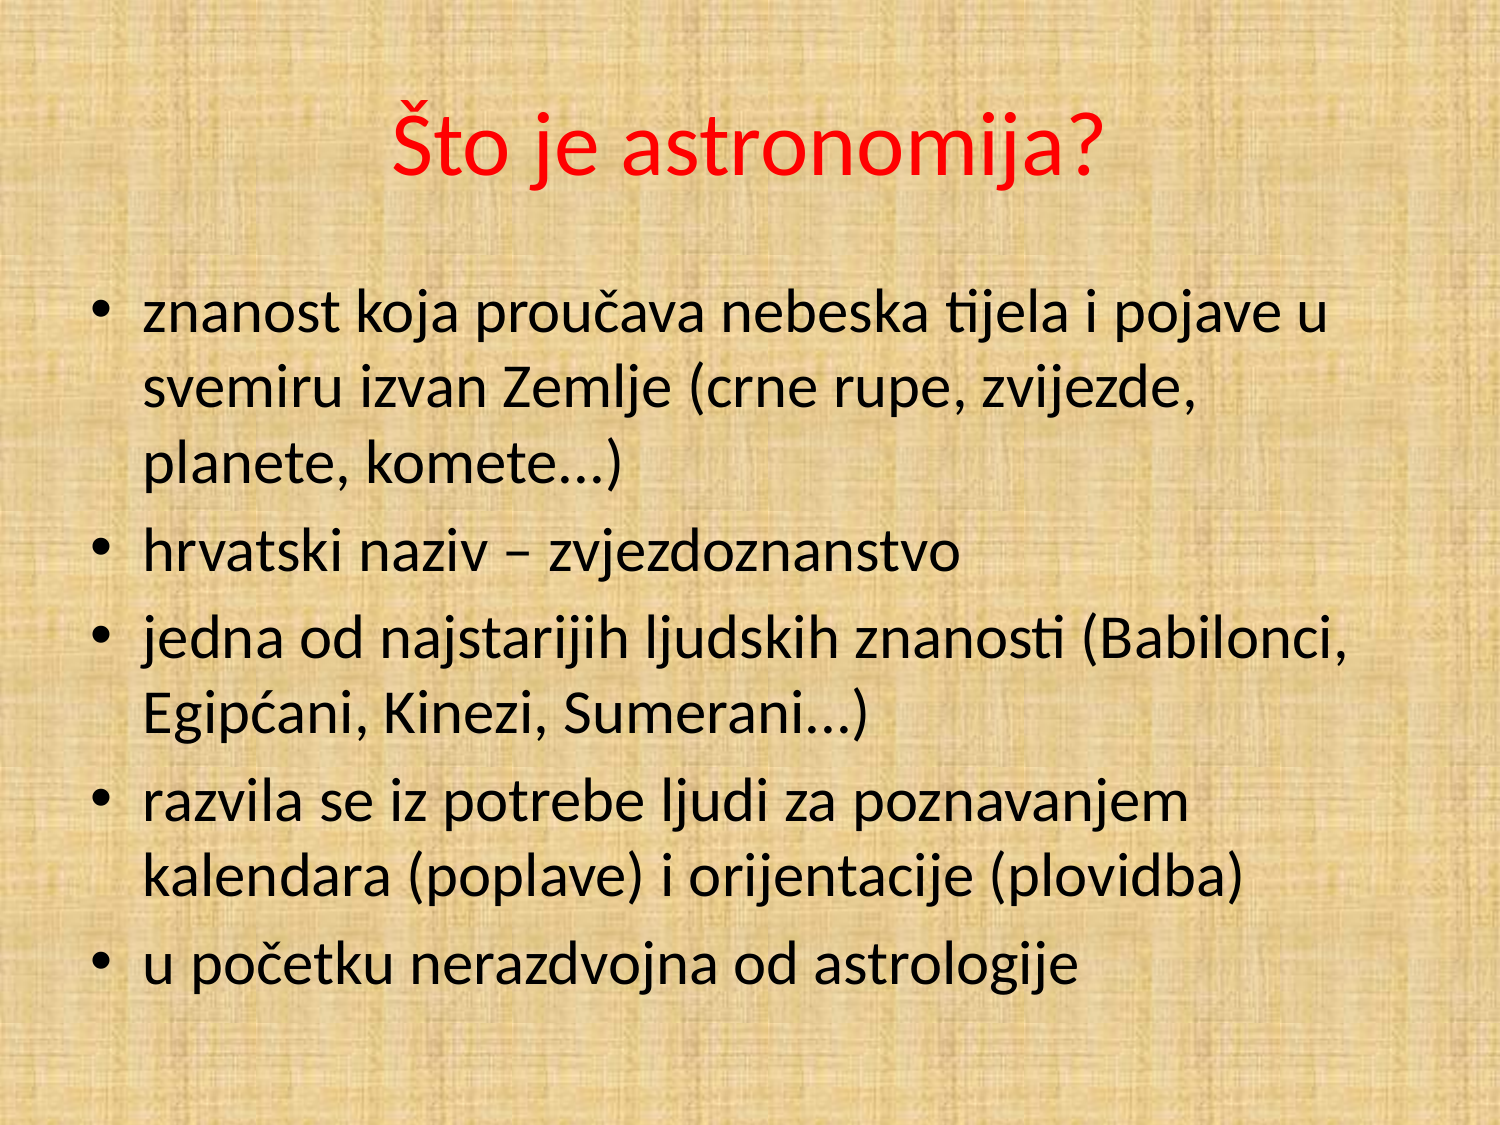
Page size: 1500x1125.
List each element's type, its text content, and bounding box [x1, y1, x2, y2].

list znanost koja proučava nebeska tijela i pojave u svemiru izvan Zemlje (crne rupe, zvijezde, planete, komete...) hrvatski naziv – zvjezdoznanstvo jedna od najstarijih ljudskih znanosti (Babilonci, Egipćani, Kinezi, Sumerani...) razvila se iz potrebe ljudi za poznavanjem kalendara (poplave) i orijentacije (plovidba) u početku nerazdvojna od astrologije [75, 262, 1425, 1005]
title Što je astronomija? [75, 45, 1425, 233]
picture [0, 0, 1500, 1125]
